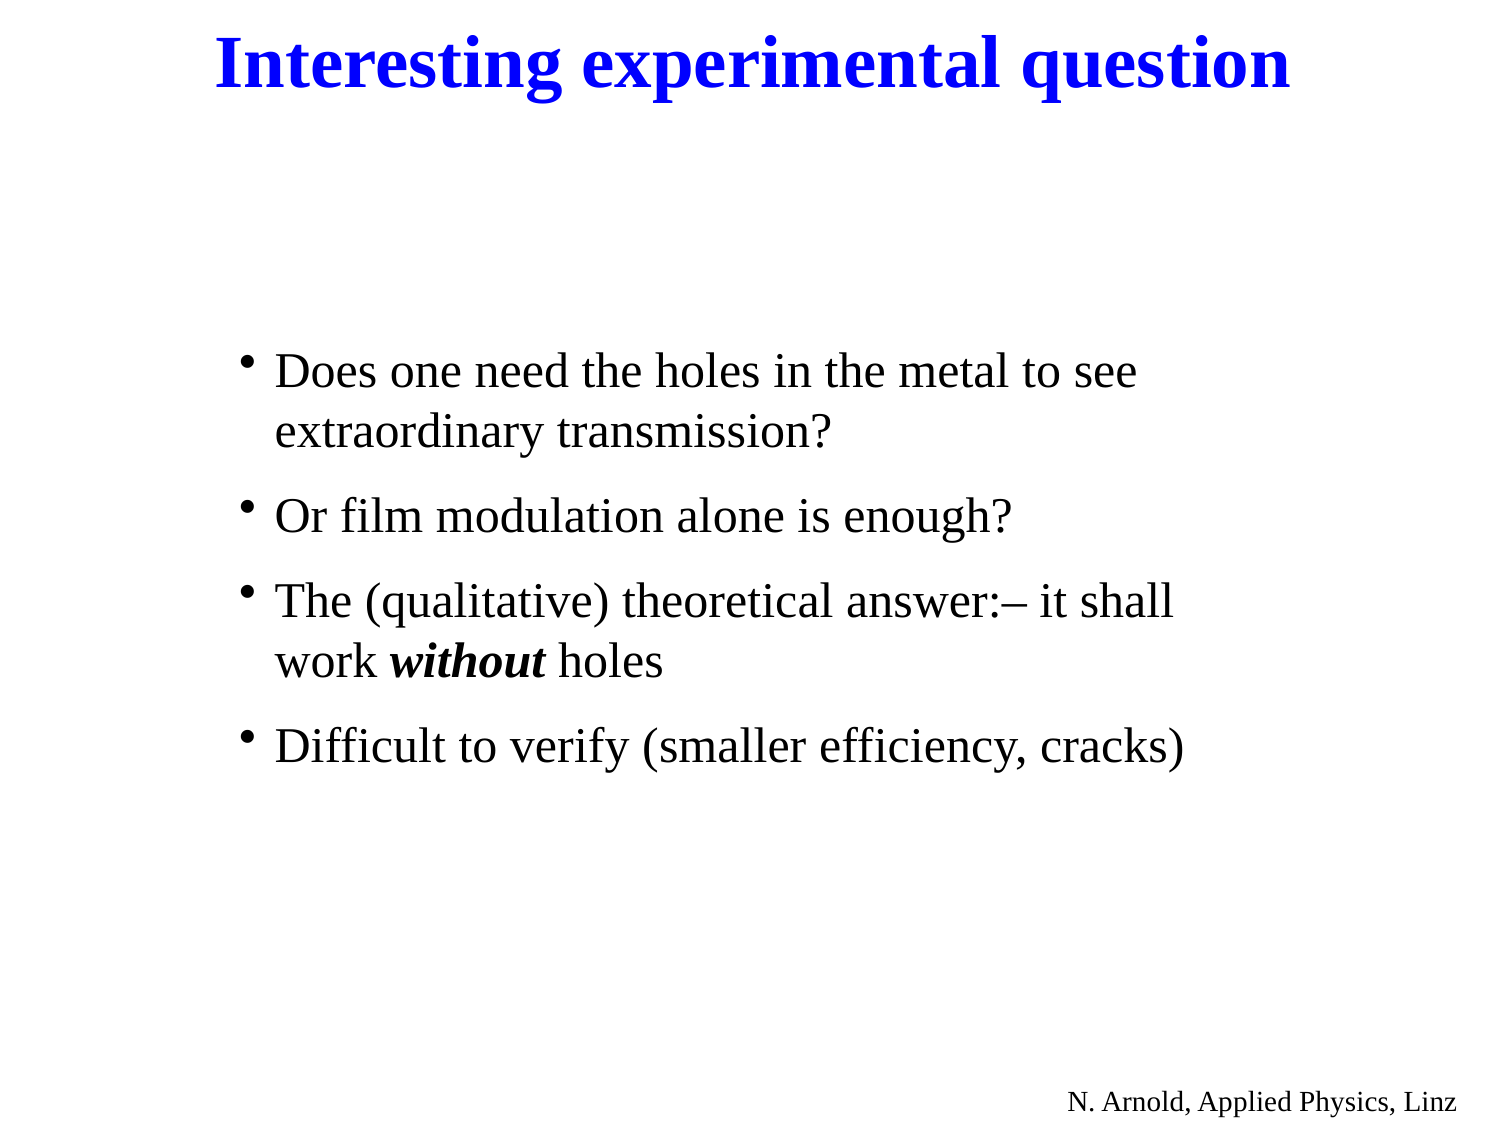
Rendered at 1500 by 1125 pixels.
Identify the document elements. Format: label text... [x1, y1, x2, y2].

text_box Does one need the holes in the metal to see extraordinary transmission? Or film modulation alone is enough? The (qualitative) theoretical answer:– it shall work without holes Difficult to verify (smaller efficiency, cracks) [224, 330, 1211, 780]
footer N. Arnold, Applied Physics, Linz [1025, 1074, 1500, 1113]
title Interesting experimental question [17, 1, 1489, 114]
